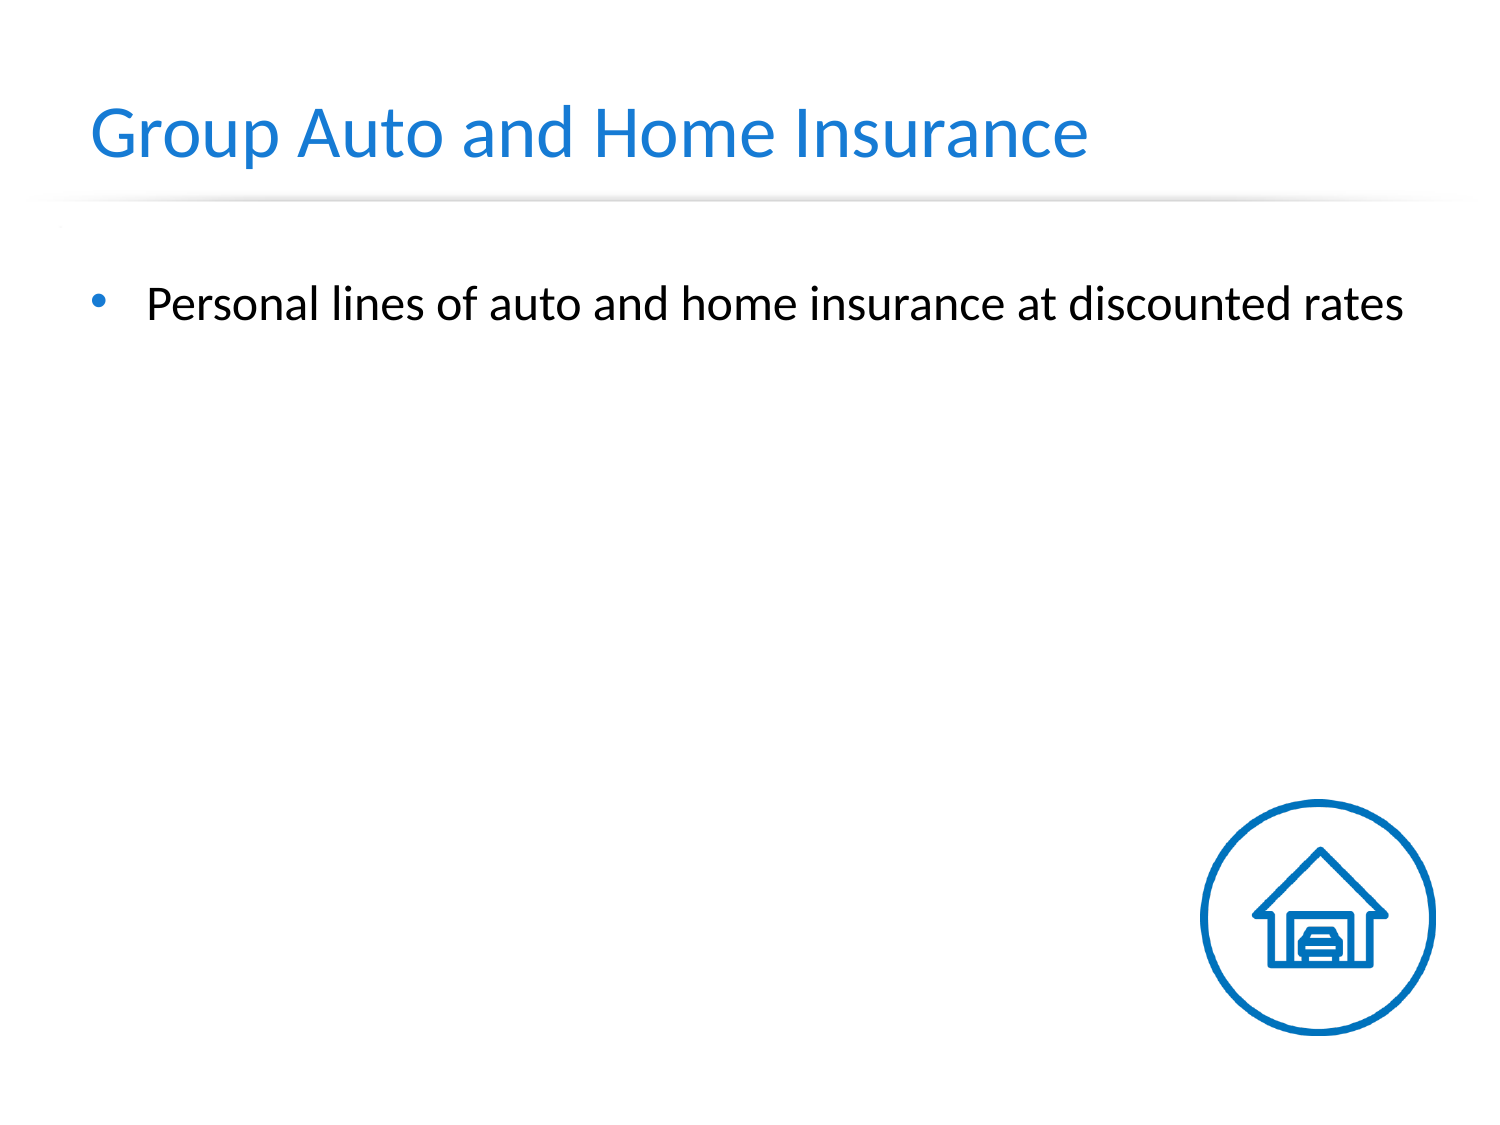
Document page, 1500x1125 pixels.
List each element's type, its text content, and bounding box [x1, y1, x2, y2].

list Personal lines of auto and home insurance at discounted rates [75, 262, 1425, 1005]
picture [0, 174, 1500, 228]
title Group Auto and Home Insurance [75, 75, 1425, 193]
picture [1199, 799, 1436, 1036]
